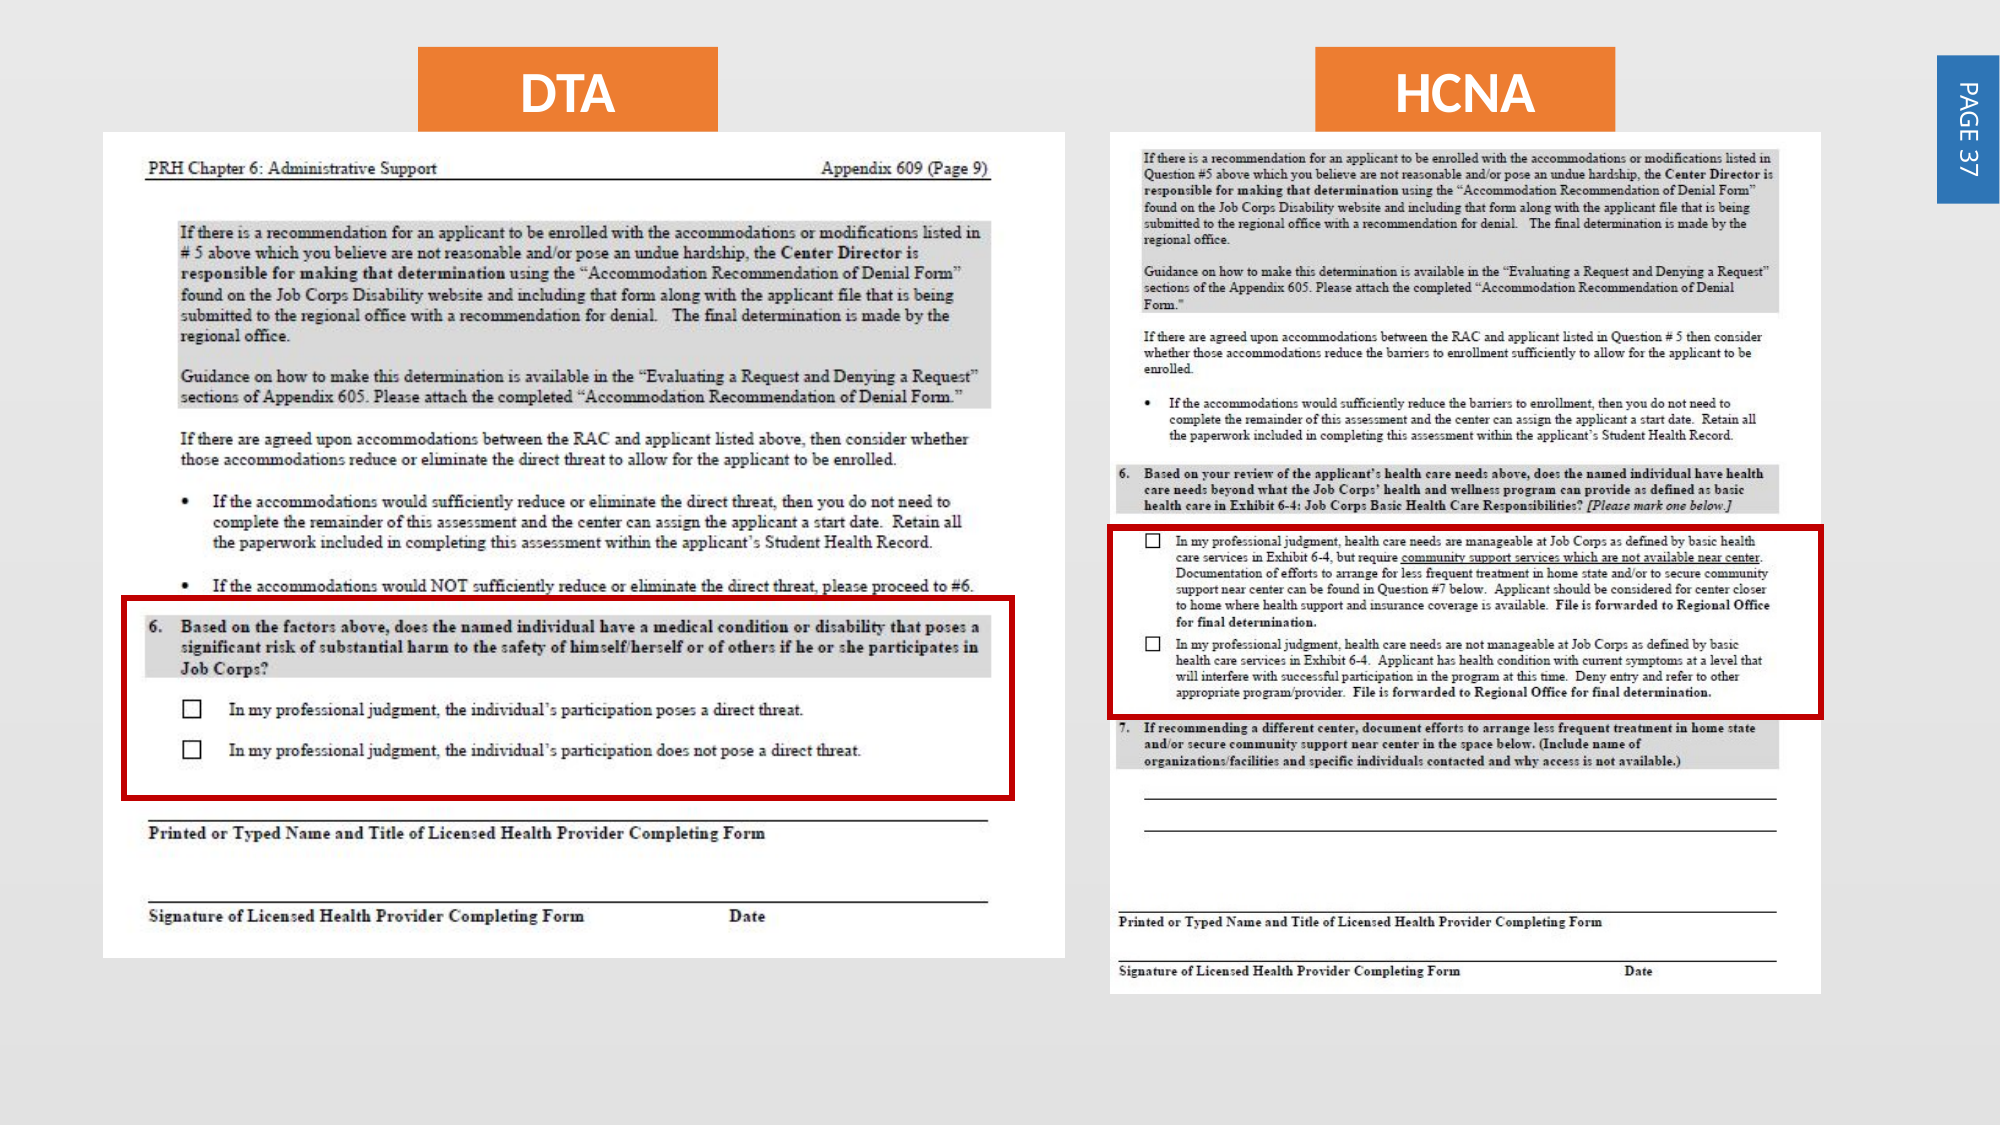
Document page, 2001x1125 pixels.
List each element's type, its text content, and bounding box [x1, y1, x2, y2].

picture [103, 132, 1065, 958]
picture [1110, 132, 1821, 994]
text_box DTA [418, 46, 718, 132]
text_box HCNA [1315, 46, 1616, 132]
